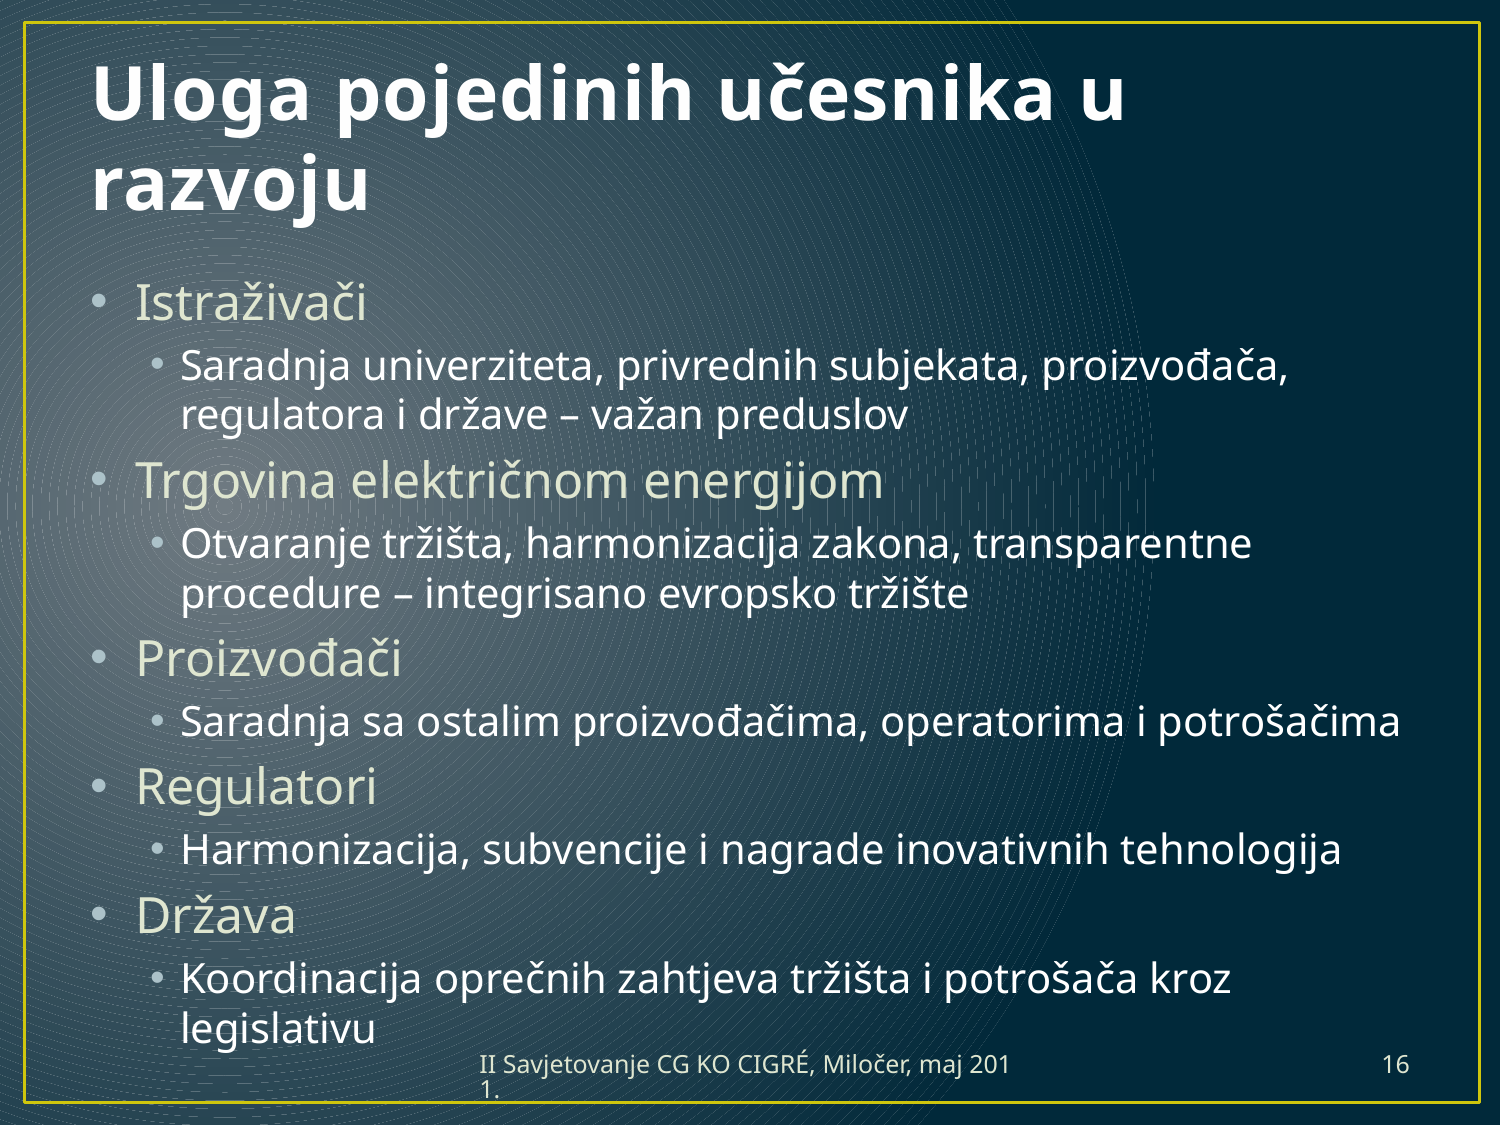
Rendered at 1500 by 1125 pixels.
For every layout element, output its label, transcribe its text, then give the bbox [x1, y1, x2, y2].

footer II Savjetovanje CG KO CIGRÉ, Miločer, maj 2011. [464, 1035, 1036, 1096]
title Uloga pojedinih učesnika u razvoju [75, 45, 1425, 233]
list Istraživači Saradnja univerziteta, privrednih subjekata, proizvođača, regulatora i države – važan preduslov Trgovina električnom energijom Otvaranje tržišta, harmonizacija zakona, transparentne procedure – integrisano evropsko tržište Proizvođači Saradnja sa ostalim proizvođačima, operatorima i potrošačima Regulatori Harmonizacija, subvencije i nagrade inovativnih tehnologija Država Koordinacija oprečnih zahtjeva tržišta i potrošača kroz legislativu [75, 262, 1425, 1050]
slide_number 16 [1074, 1035, 1425, 1096]
